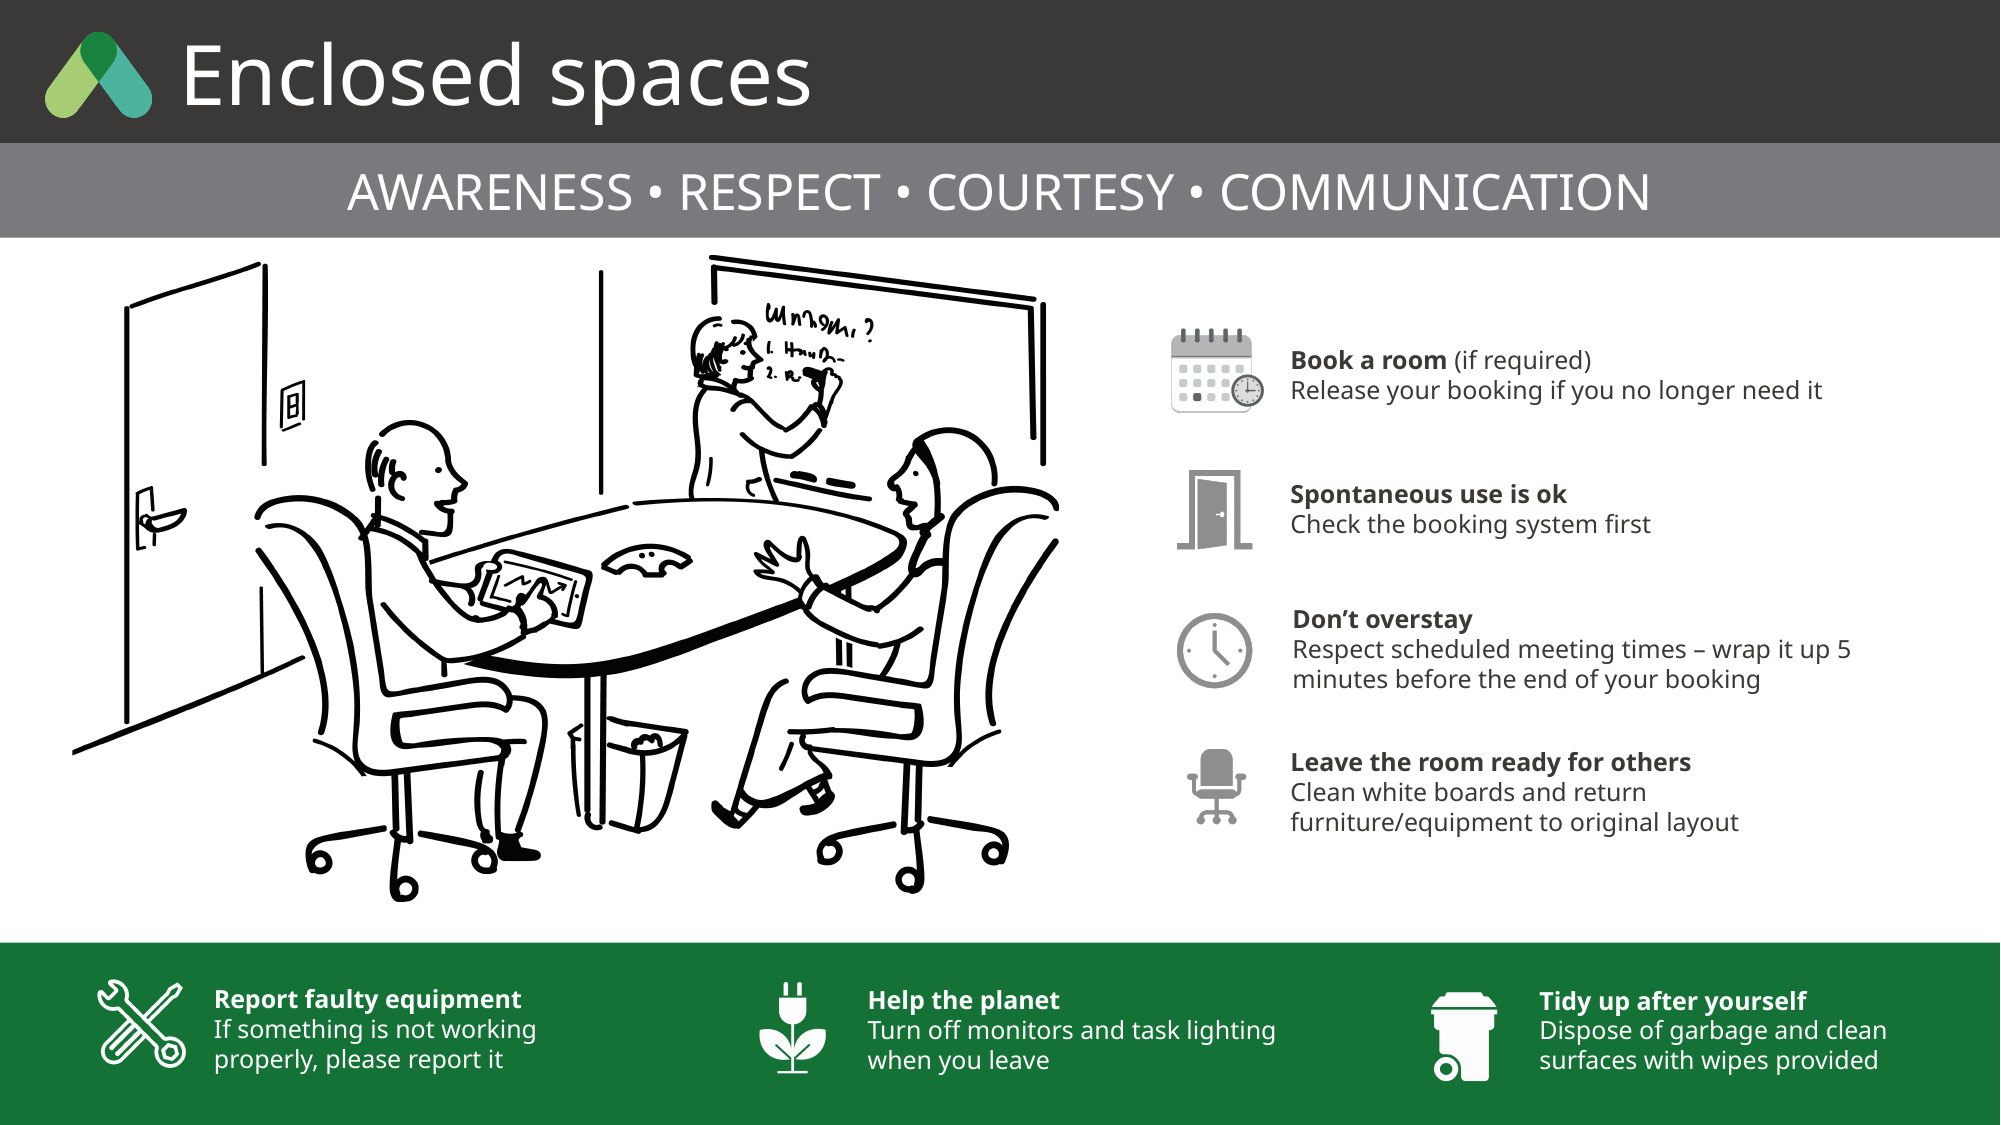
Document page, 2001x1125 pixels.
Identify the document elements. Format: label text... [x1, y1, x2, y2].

text_box Tidy up after yourself Dispose of garbage and clean surfaces with wipes provided [1524, 977, 1989, 1083]
picture [72, 254, 1074, 902]
text_box Don’t overstay Respect scheduled meeting times – wrap it up 5 minutes before the end of your booking [1277, 595, 1898, 701]
picture [1167, 462, 1262, 557]
picture [1167, 603, 1262, 698]
text_box Book a room (if required) Release your booking if you no longer need it [1275, 337, 1896, 413]
picture [1419, 991, 1509, 1082]
text_box AWARENESS • RESPECT • COURTESY • COMMUNICATION [0, 142, 2000, 239]
text_box Help the planet Turn off monitors and task lighting when you leave [852, 977, 1317, 1082]
picture [745, 980, 840, 1075]
text_box [0, 0, 2000, 142]
text_box Report faulty equipment If something is not working properly, please report it [199, 975, 664, 1081]
picture [96, 978, 187, 1069]
text_box Spontaneous use is ok Check the booking system first [1275, 471, 1896, 547]
title Enclosed spaces [164, 14, 1707, 218]
picture [1170, 323, 1265, 418]
picture [1168, 738, 1264, 834]
text_box [0, 942, 2000, 1125]
text_box Leave the room ready for others Clean white boards and return furniture/equipment to original layout [1275, 739, 1896, 844]
picture [42, 30, 154, 131]
